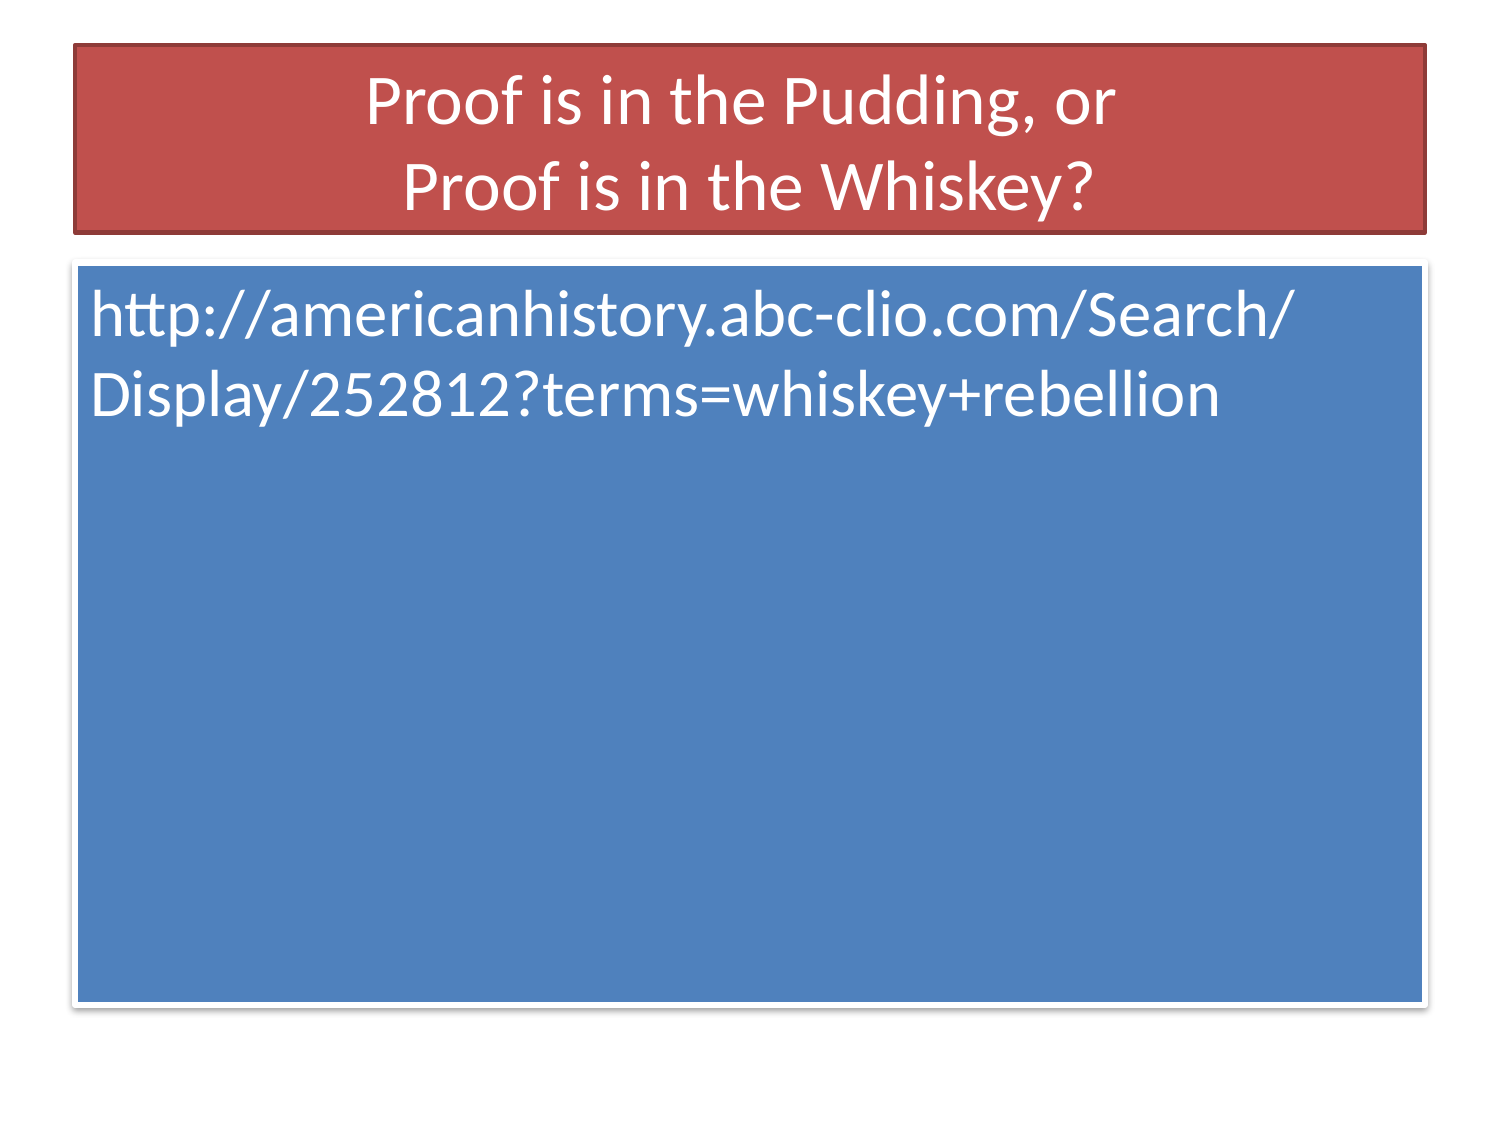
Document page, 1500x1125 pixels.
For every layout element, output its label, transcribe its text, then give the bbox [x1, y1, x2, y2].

list http://americanhistory.abc-clio.com/Search/Display/252812?terms=whiskey+rebellion [72, 259, 1428, 1008]
title Proof is in the Pudding, or Proof is in the Whiskey? [73, 43, 1427, 235]
